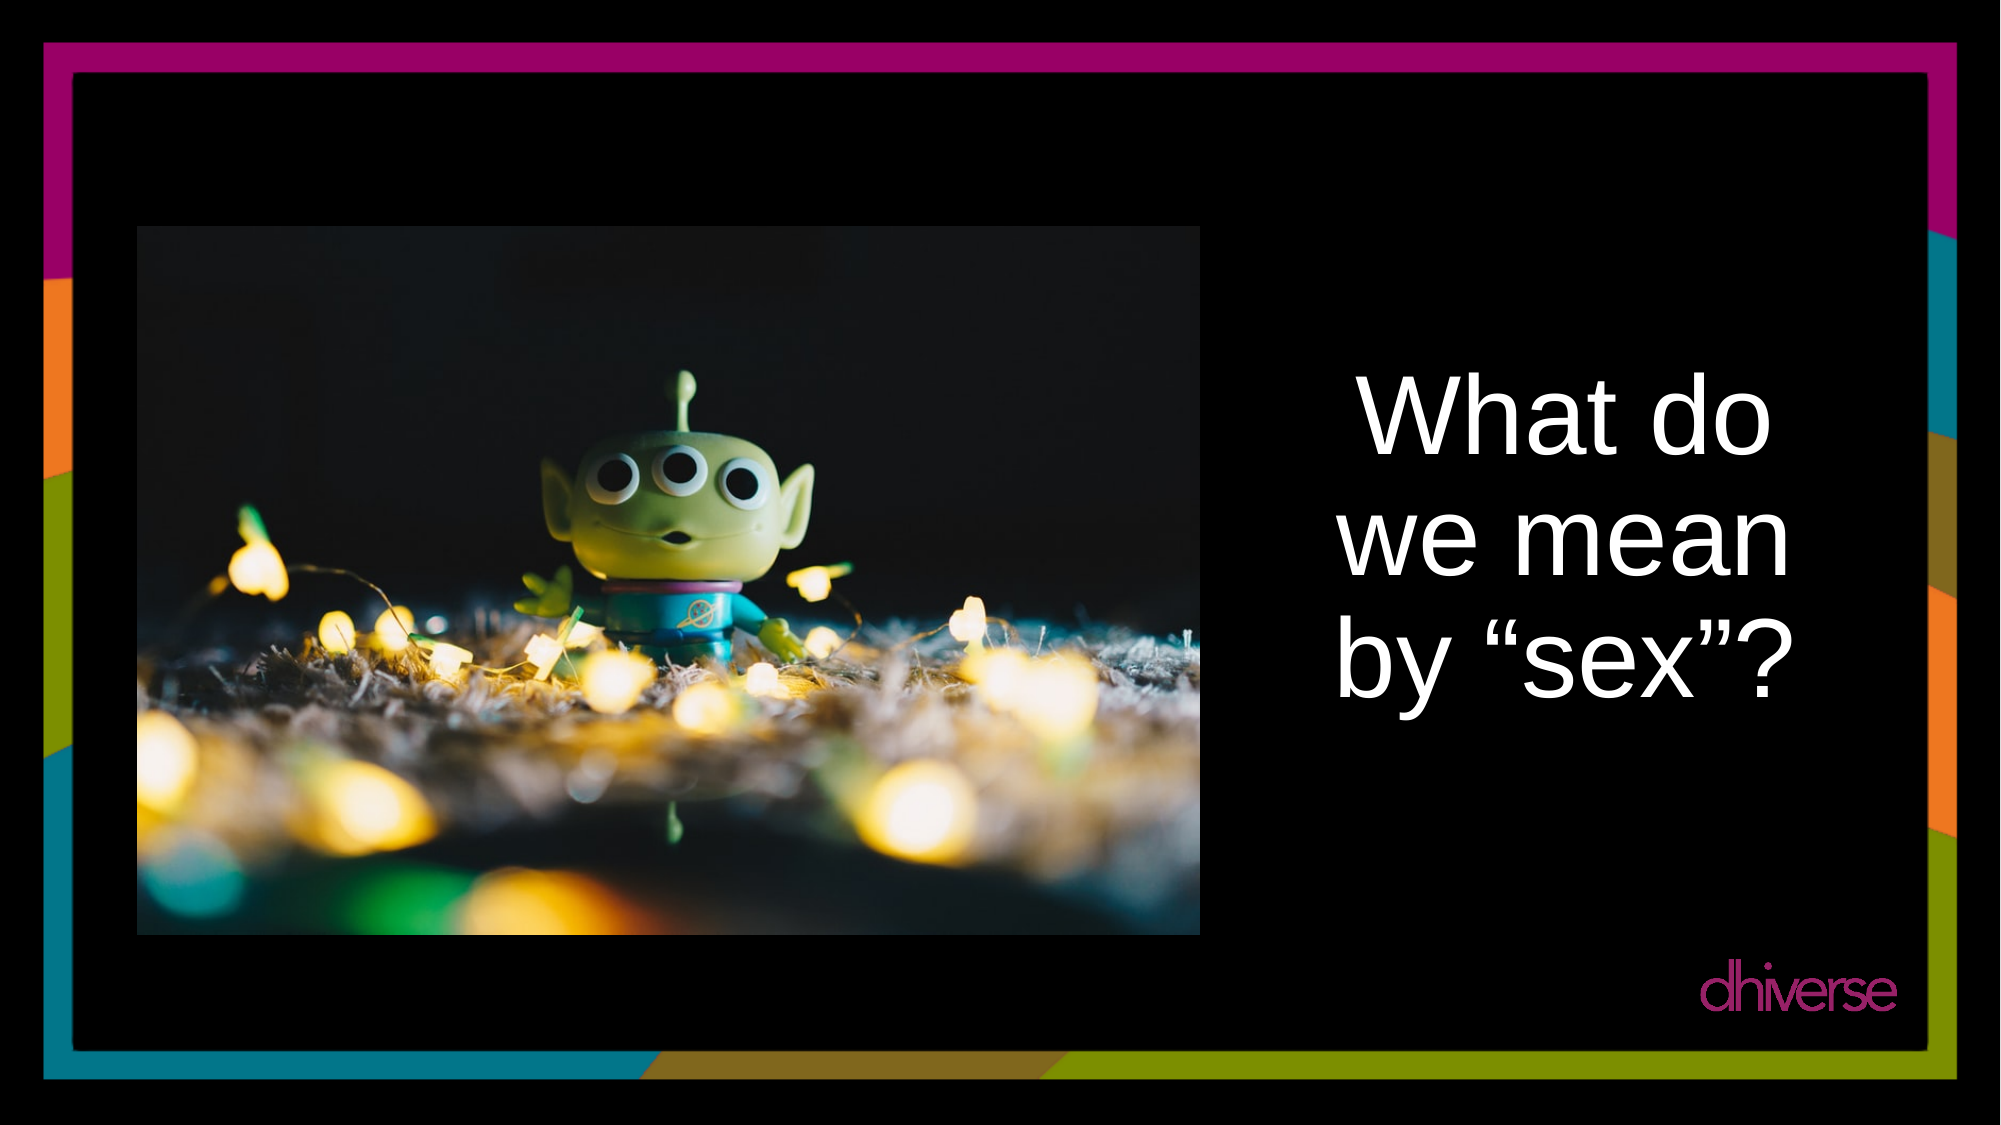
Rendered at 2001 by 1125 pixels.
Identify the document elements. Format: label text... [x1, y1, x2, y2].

picture [0, 0, 2001, 1125]
title What do we mean by “sex”? [1314, 430, 1816, 648]
